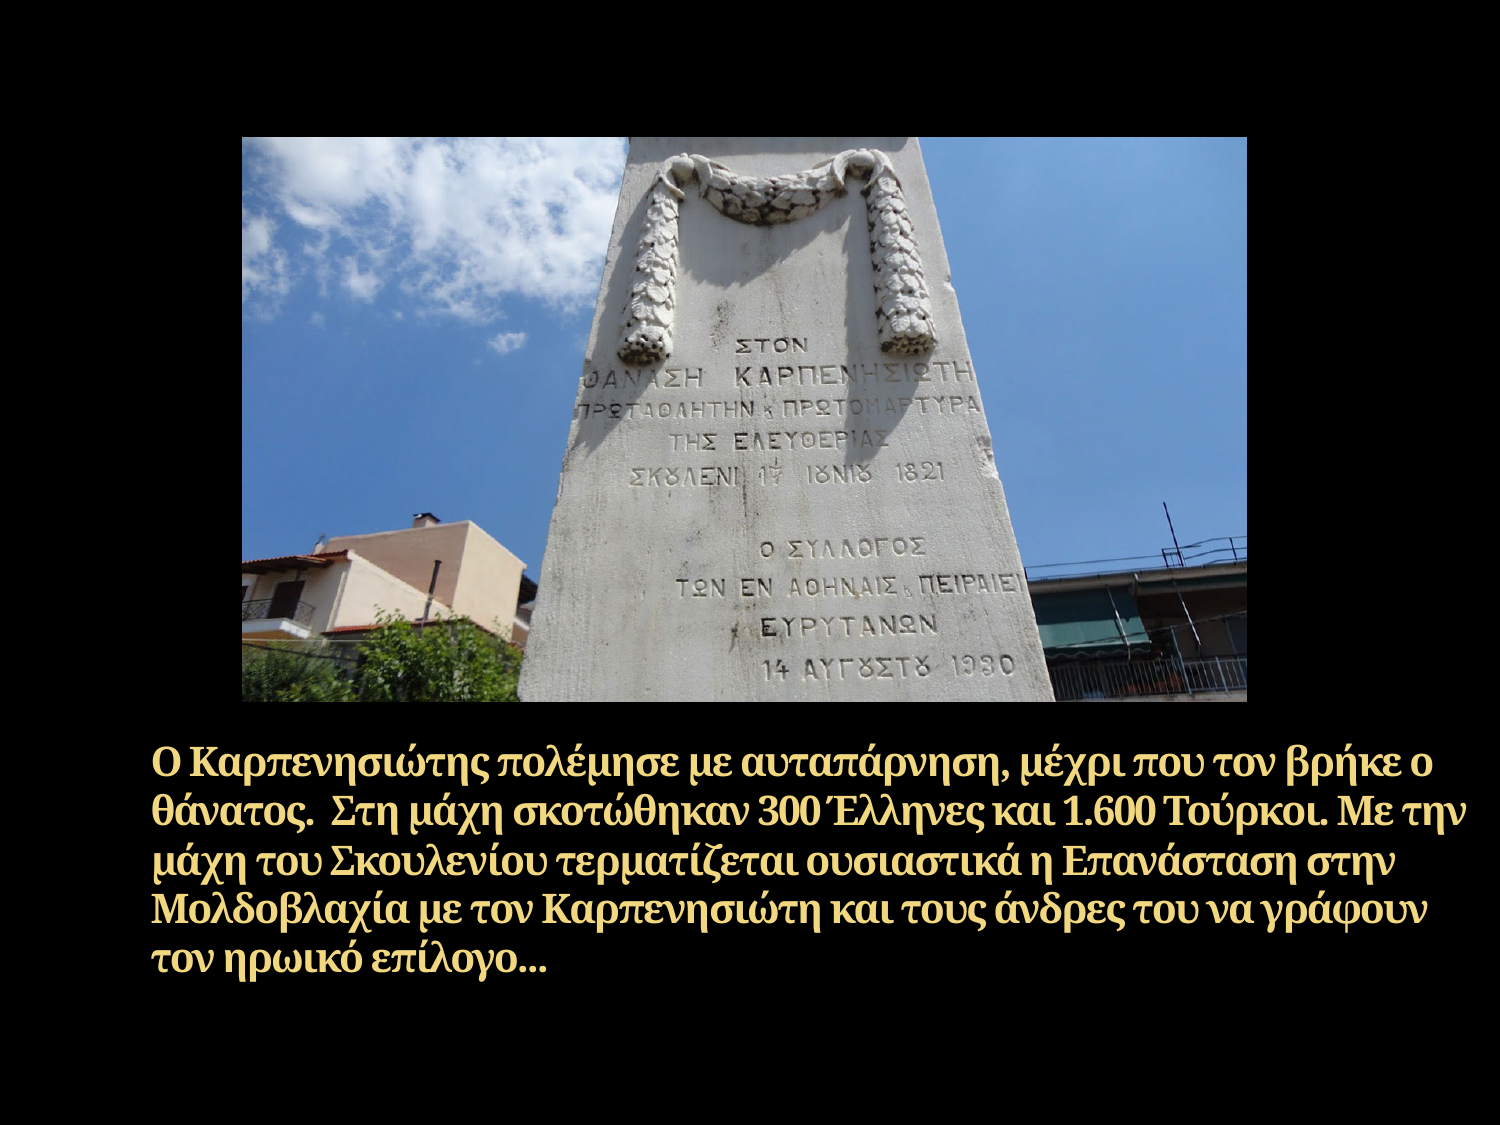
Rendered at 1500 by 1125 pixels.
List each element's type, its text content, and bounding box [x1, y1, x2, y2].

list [243, 139, 1246, 701]
title Ο Καρπενησιώτης πολέμησε με αυταπάρνηση, μέχρι που τον βρήκε ο θάνατος. Στη μάχη σκοτώθηκαν 300 Έλληνες και 1.600 Τούρκοι. Με την μάχη του Σκουλενίου τερματίζεται ουσιαστικά η Επανάσταση στην Μολδοβλαχία με τον Καρπενησιώτη και τους άνδρες του να γράφουν τον ηρωικό επίλογο... [135, 727, 1486, 989]
